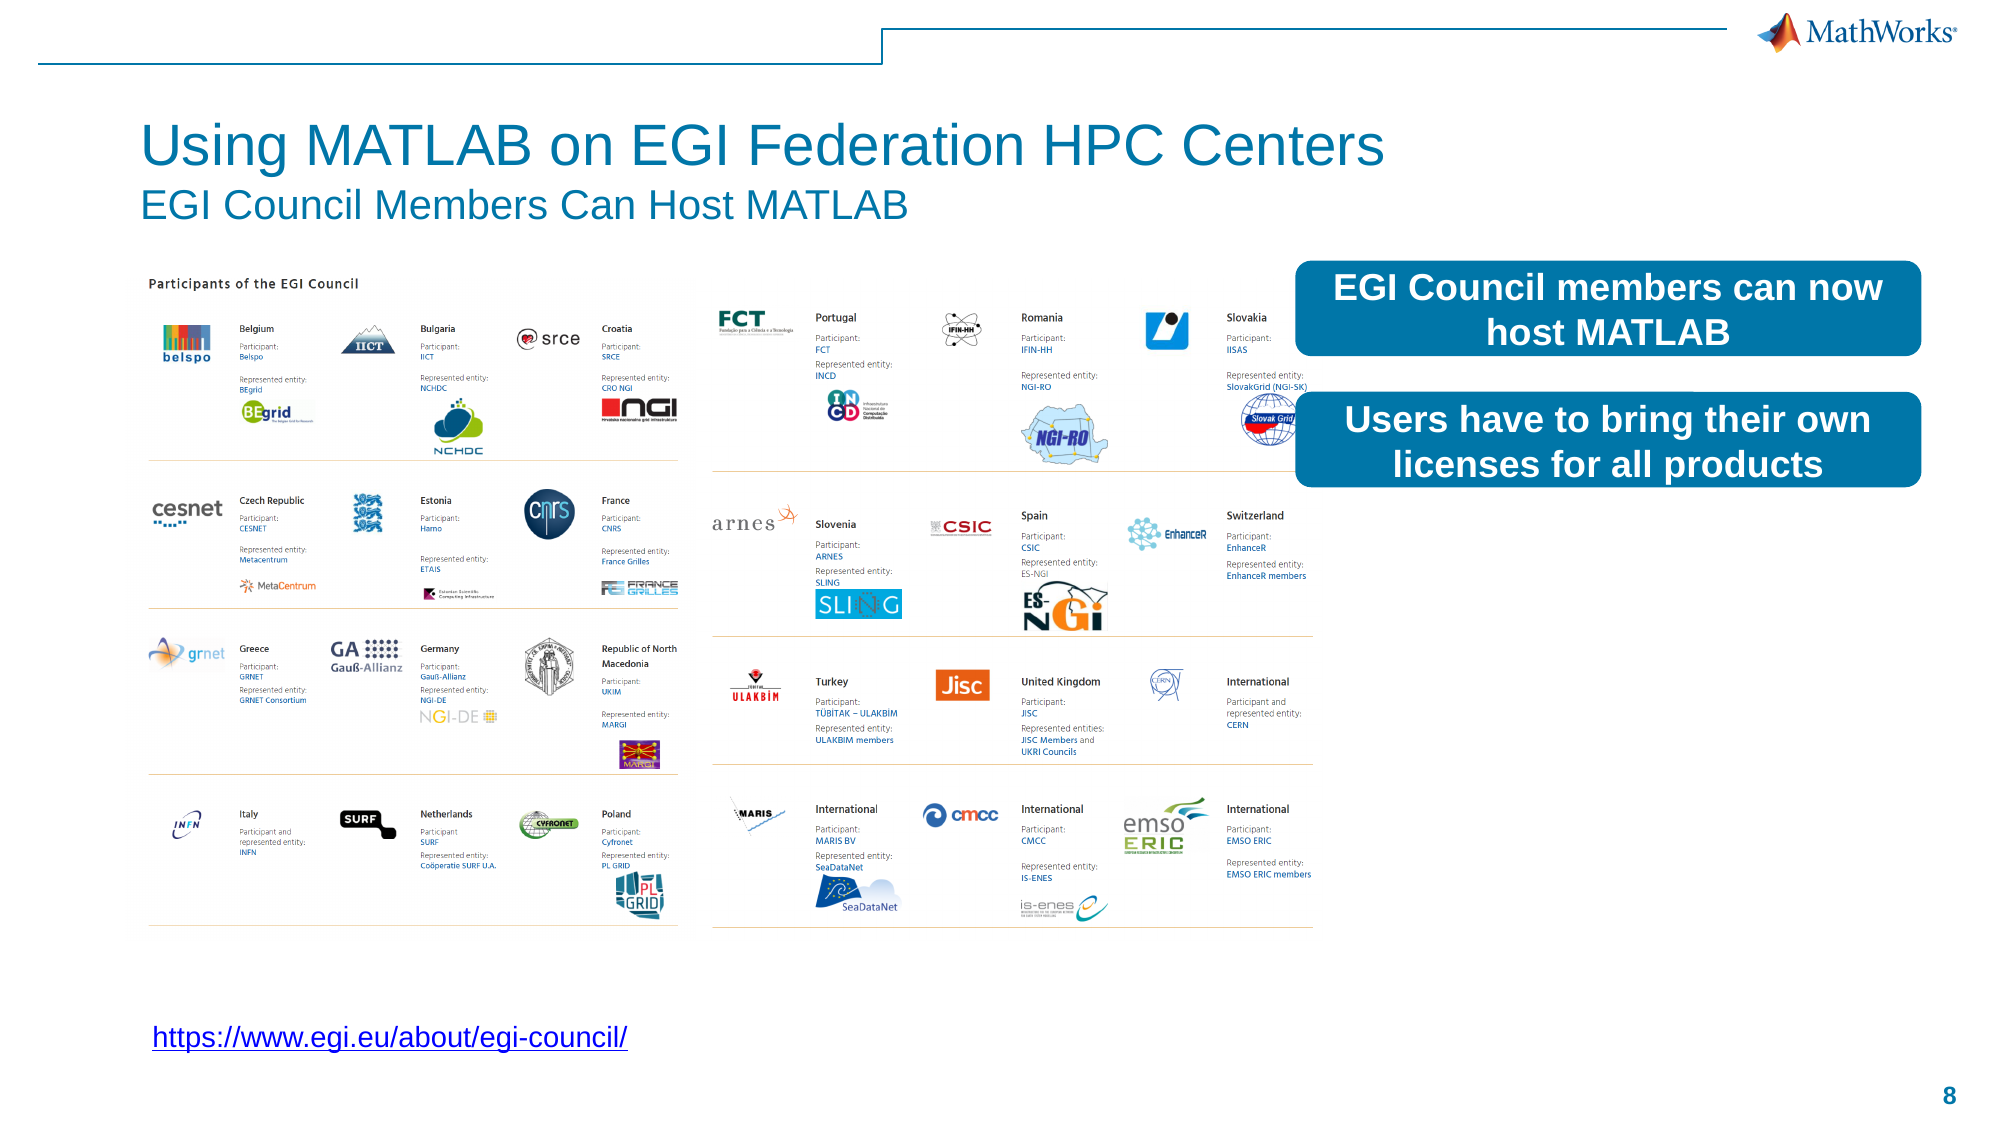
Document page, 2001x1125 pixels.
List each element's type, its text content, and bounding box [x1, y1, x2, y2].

text_box Users have to bring their own licenses for all products [1326, 389, 1924, 490]
text_box https://www.egi.eu/about/egi-council/ [137, 1011, 1138, 1061]
text_box EGI Council members can now host MATLAB [1293, 258, 1924, 359]
picture [1751, 3, 1970, 63]
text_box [124, 278, 1323, 941]
text_box Using MATLAB on EGI Federation HPC Centers EGI Council Members Can Host MATLAB [124, 99, 1892, 263]
